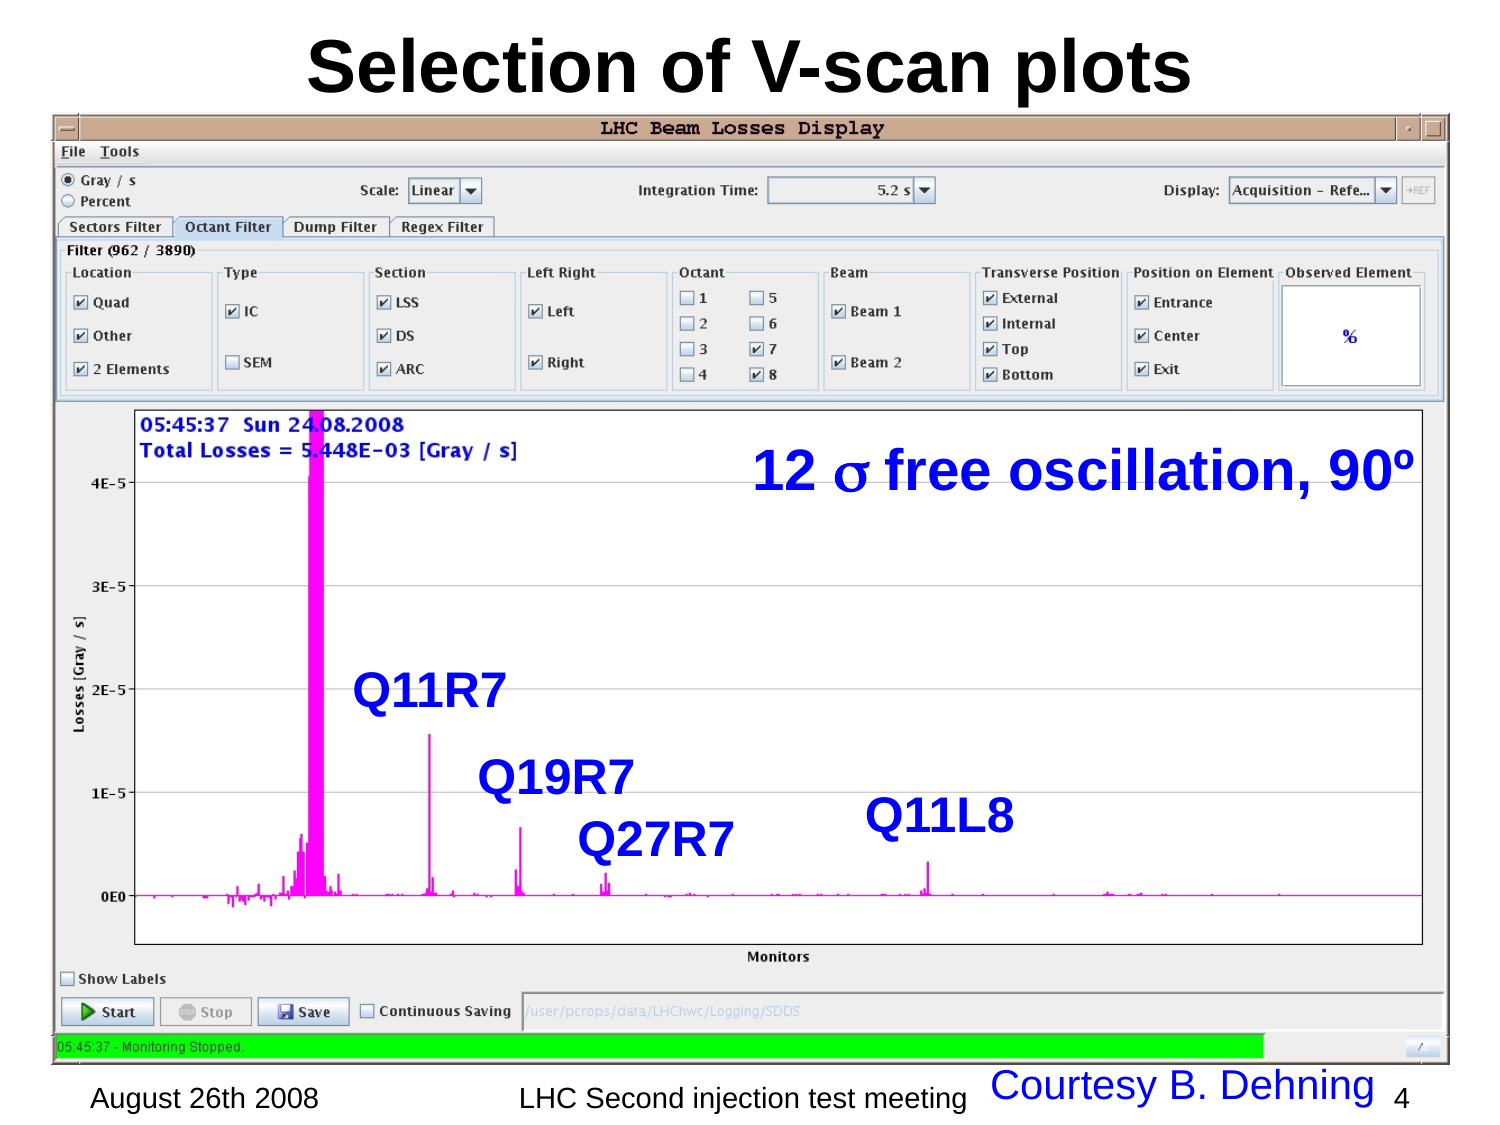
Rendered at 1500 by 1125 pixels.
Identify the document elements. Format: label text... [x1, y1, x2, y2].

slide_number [74, 1074, 426, 1125]
footer LHC Second injection test meeting [487, 1074, 1001, 1125]
text_box Courtesy B. Dehning [974, 1074, 1413, 1113]
slide_number 4 [1074, 1074, 1426, 1125]
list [49, 112, 1451, 1065]
title Selection of V-scan plots [0, 0, 1500, 126]
